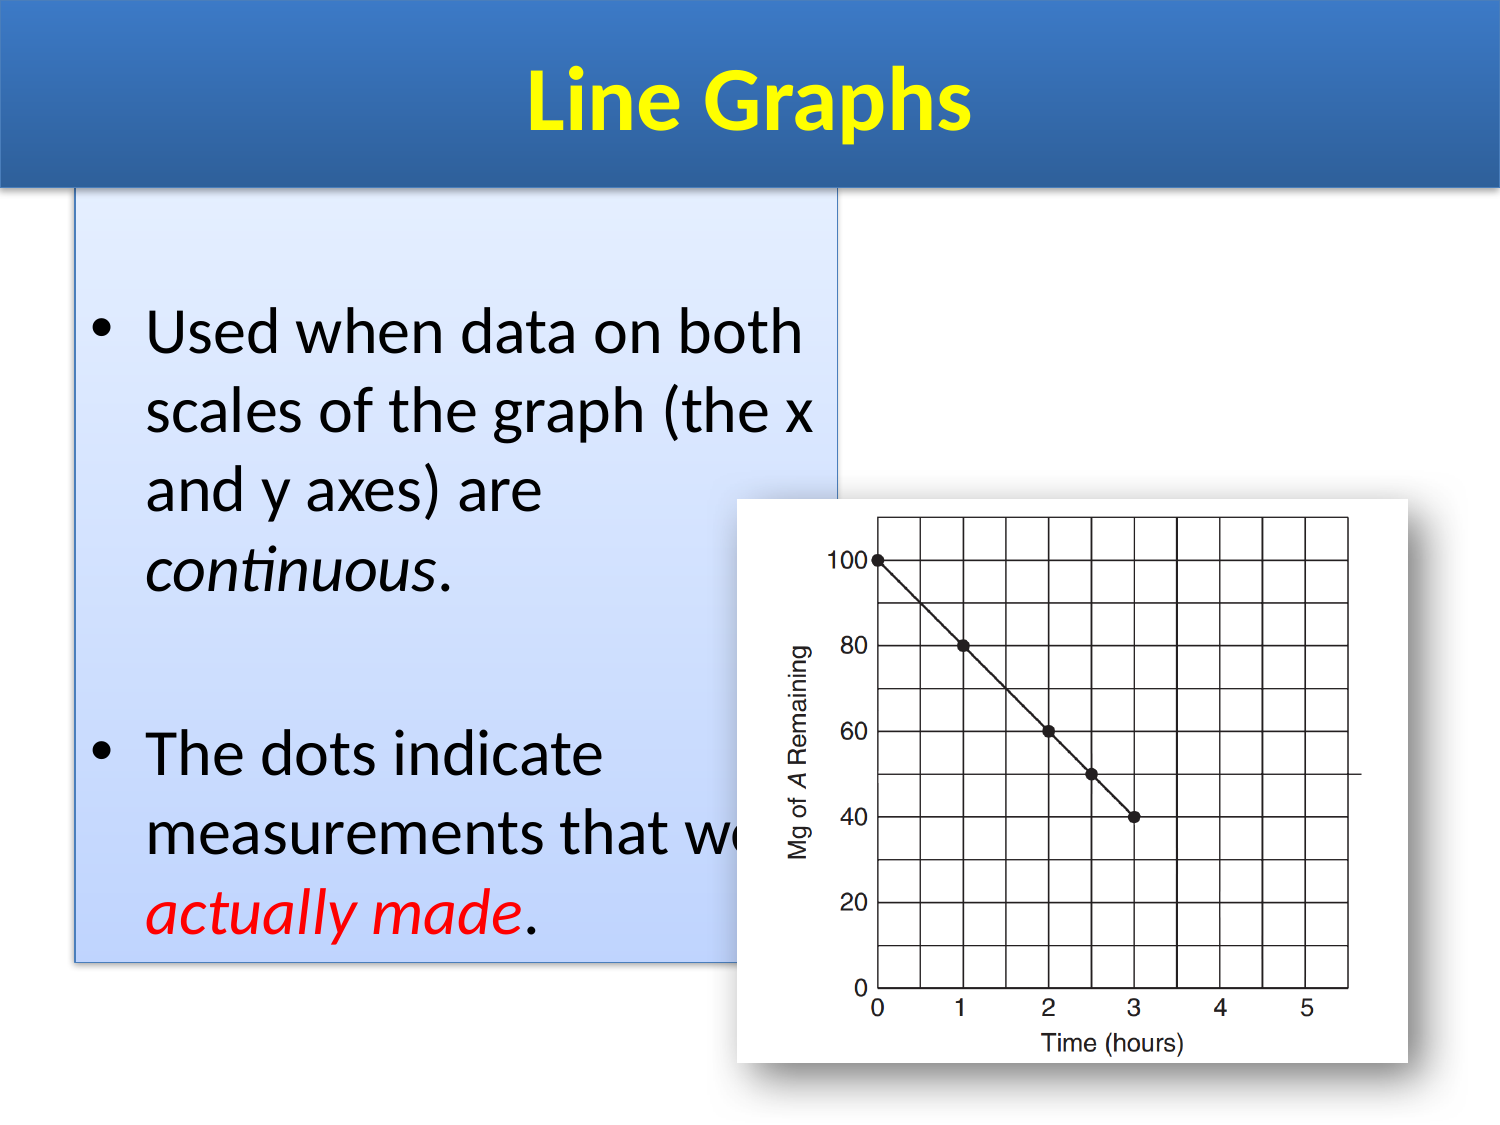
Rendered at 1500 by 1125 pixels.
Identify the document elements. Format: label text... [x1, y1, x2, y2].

list Used when data on both scales of the graph (the x and y axes) are continuous. The dots indicate measurements that were actually made. [74, 197, 838, 963]
title Line Graphs [0, 0, 1500, 188]
picture [737, 499, 1409, 1063]
